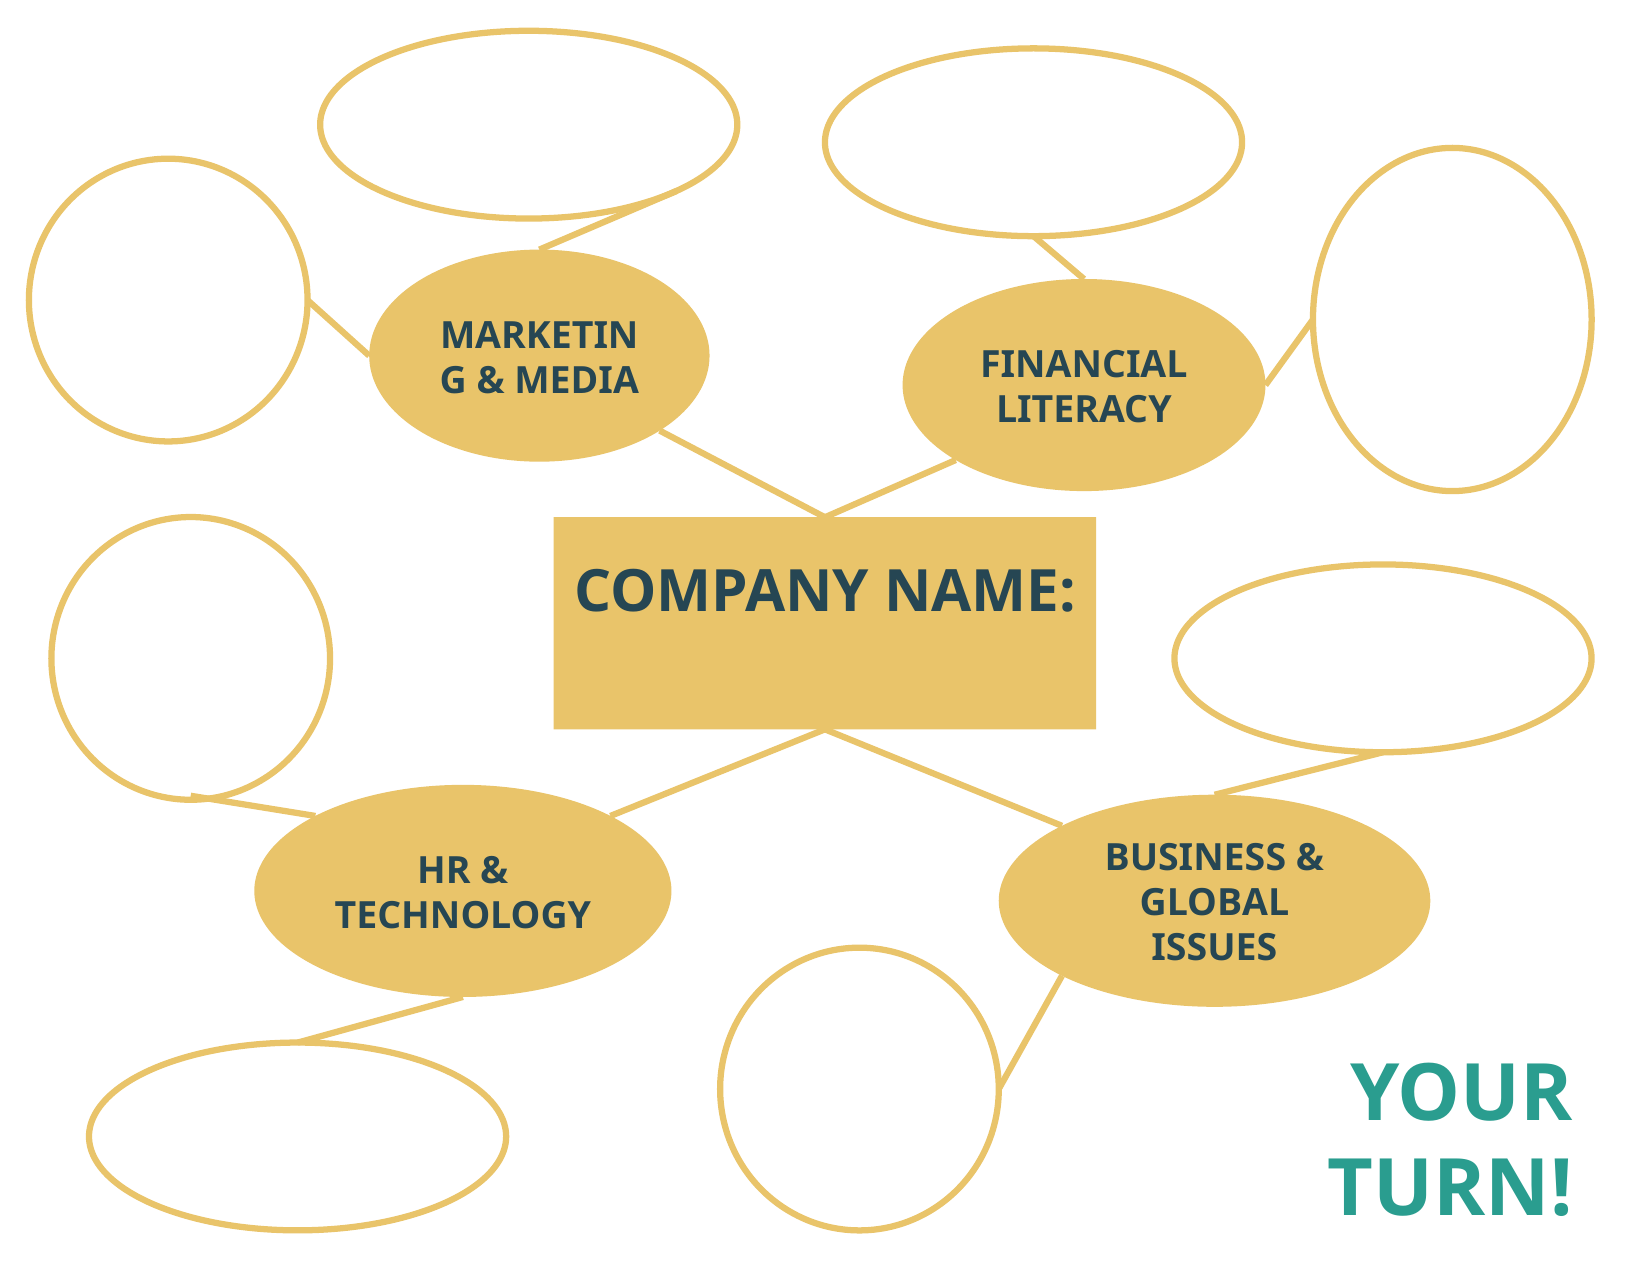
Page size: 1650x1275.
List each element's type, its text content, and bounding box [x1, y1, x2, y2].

text_box MARKETING & MEDIA [369, 249, 710, 462]
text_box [307, 299, 370, 356]
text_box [297, 996, 464, 1043]
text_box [610, 729, 826, 817]
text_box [824, 729, 1063, 827]
text_box HR & TECHNOLOGY [254, 784, 672, 997]
text_box COMPANY NAME: [553, 517, 1097, 730]
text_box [190, 799, 316, 817]
text_box [320, 30, 738, 219]
text_box BUSINESS & GLOBAL ISSUES [998, 794, 1431, 1007]
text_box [998, 975, 1063, 1090]
text_box [28, 158, 308, 442]
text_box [824, 459, 956, 518]
text_box [720, 947, 999, 1231]
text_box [1033, 235, 1085, 280]
text_box [1312, 147, 1592, 492]
text_box YOUR TURN! [1112, 1065, 1592, 1208]
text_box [1265, 319, 1314, 386]
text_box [1214, 752, 1384, 795]
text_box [659, 430, 826, 518]
text_box [88, 1042, 507, 1231]
text_box [51, 517, 331, 800]
text_box [1174, 564, 1592, 753]
text_box FINANCIAL LITERACY [902, 279, 1265, 492]
text_box [824, 48, 1243, 237]
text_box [539, 190, 677, 250]
